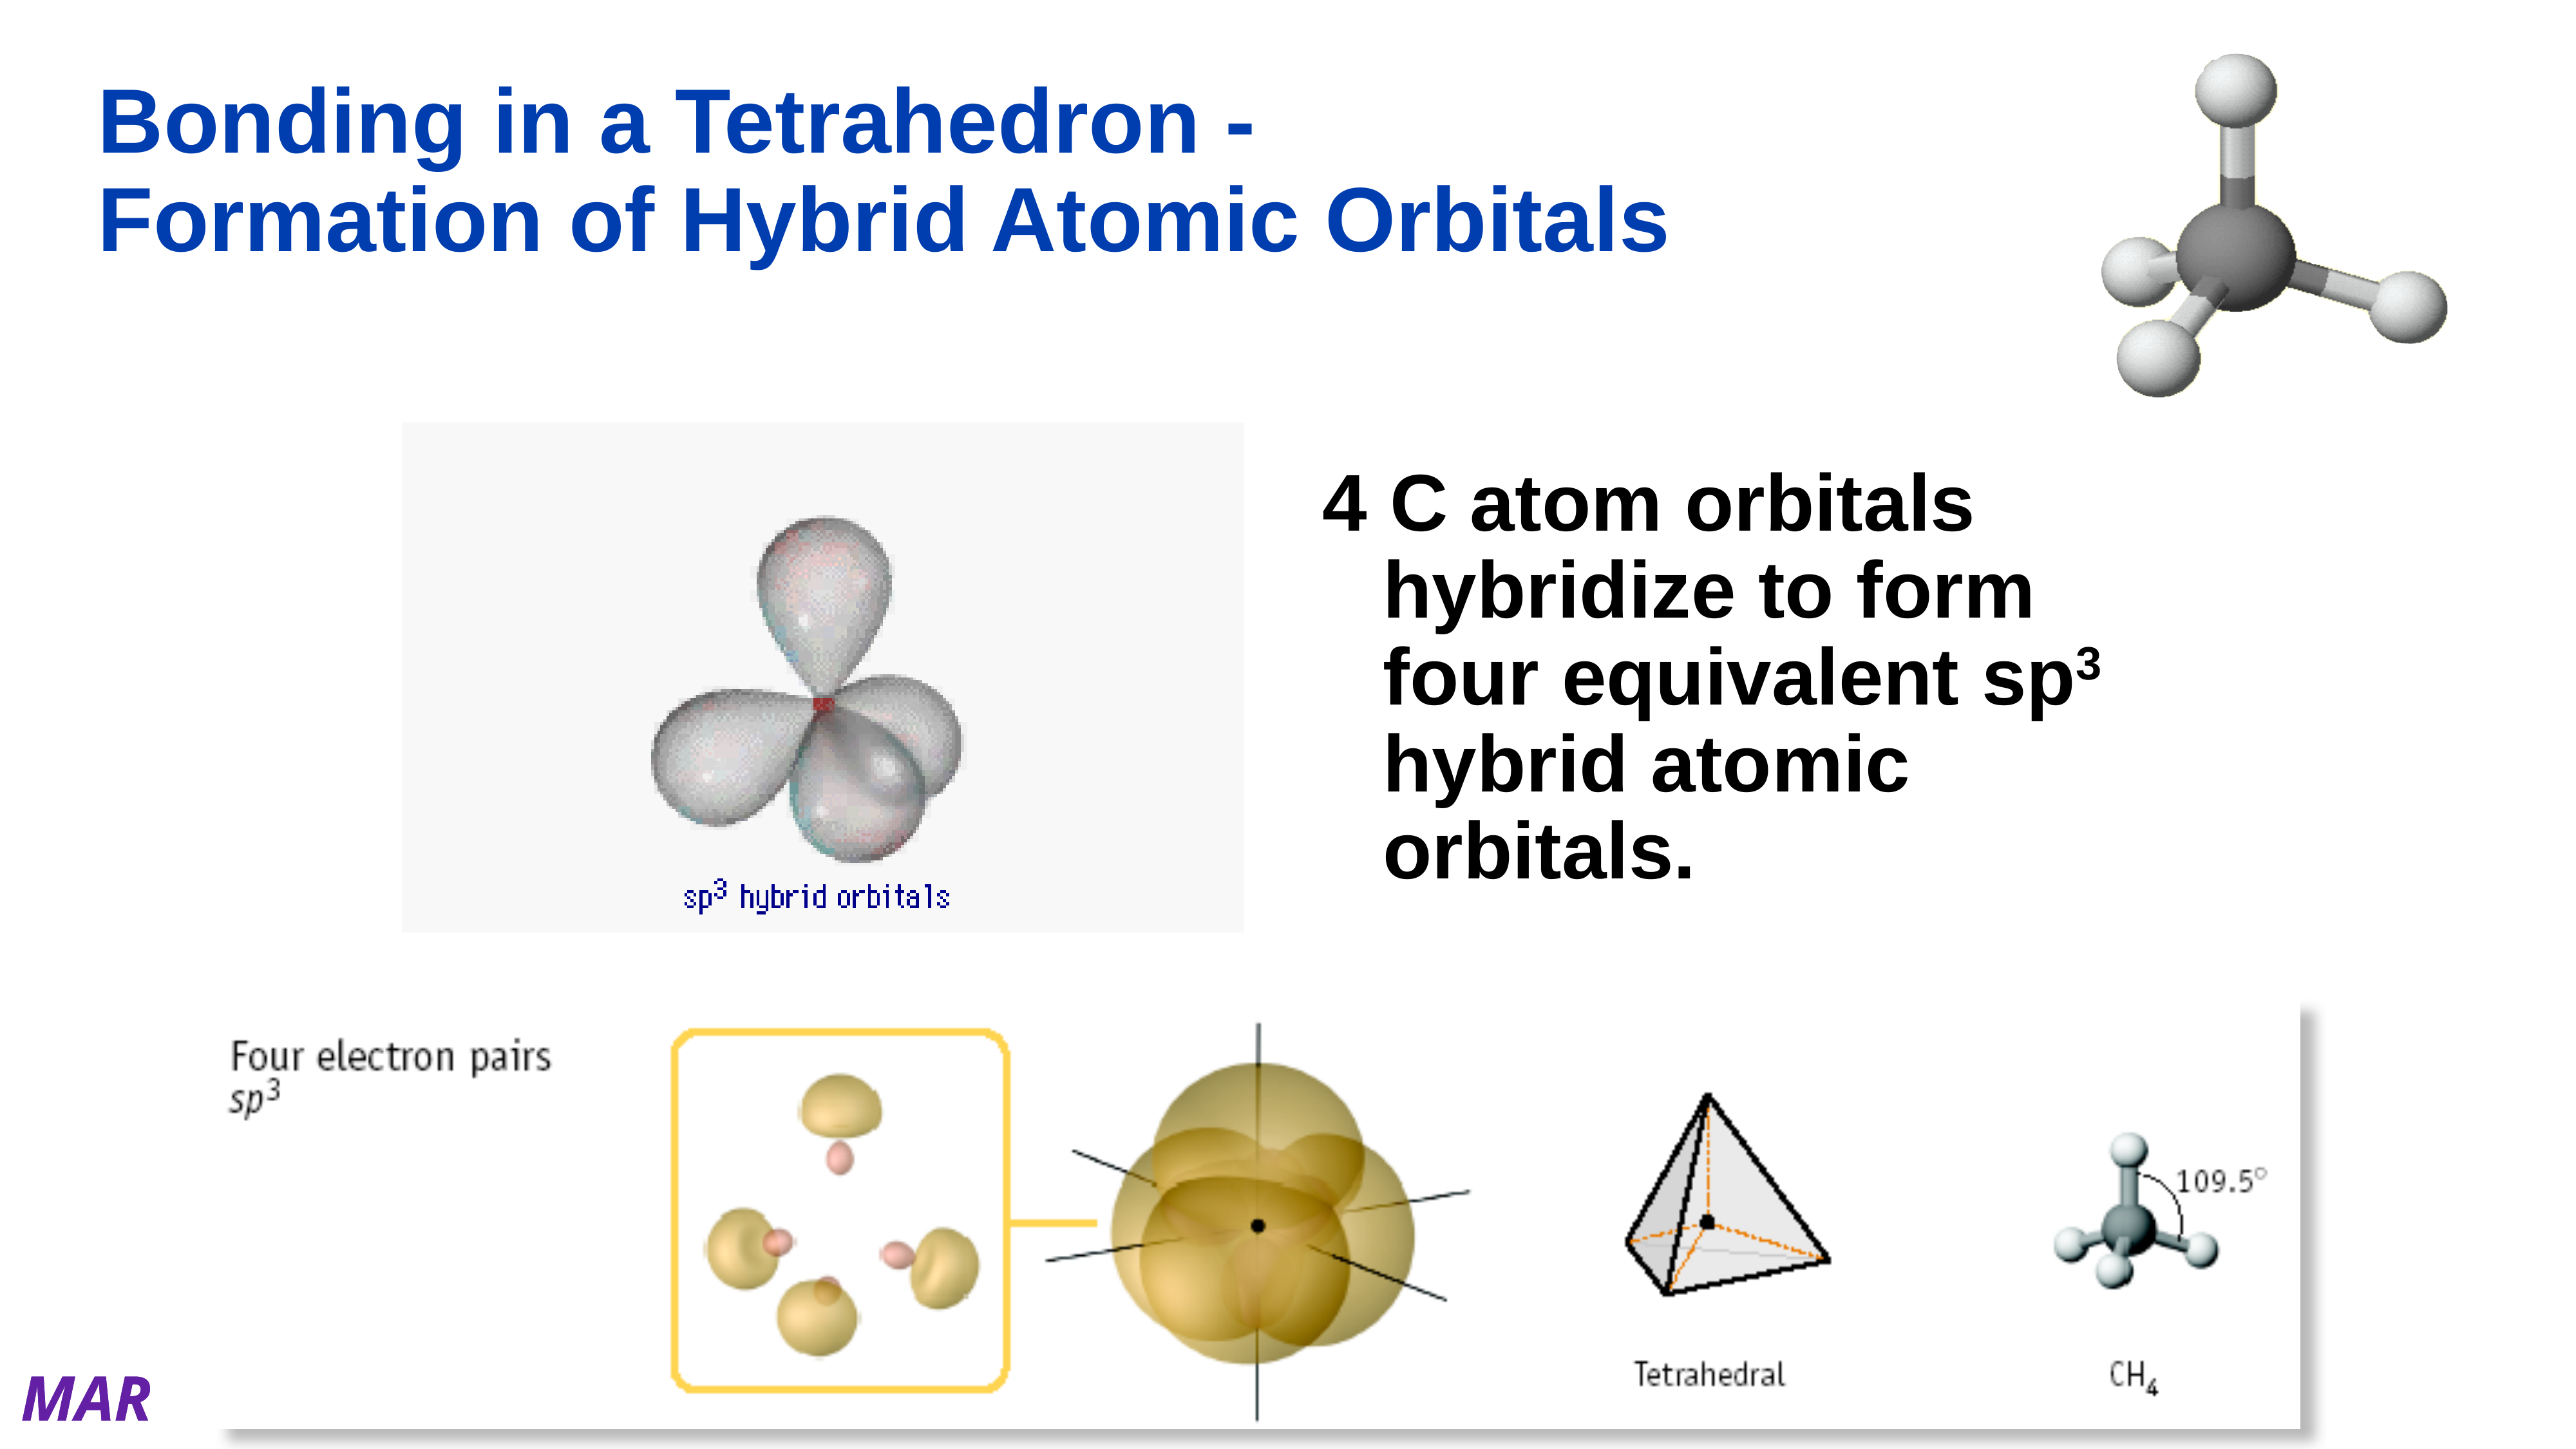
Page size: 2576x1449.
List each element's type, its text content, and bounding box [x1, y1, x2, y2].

title Bonding in a Tetrahedron - Formation of Hybrid Atomic Orbitals [79, 0, 1699, 375]
picture [2101, 53, 2448, 398]
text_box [401, 422, 1245, 933]
picture [215, 997, 2301, 1429]
list 4 C atom orbitals hybridize to form four equivalent sp3 hybrid atomic orbitals. [1304, 451, 2126, 904]
text_box MAR [3, 1349, 170, 1443]
